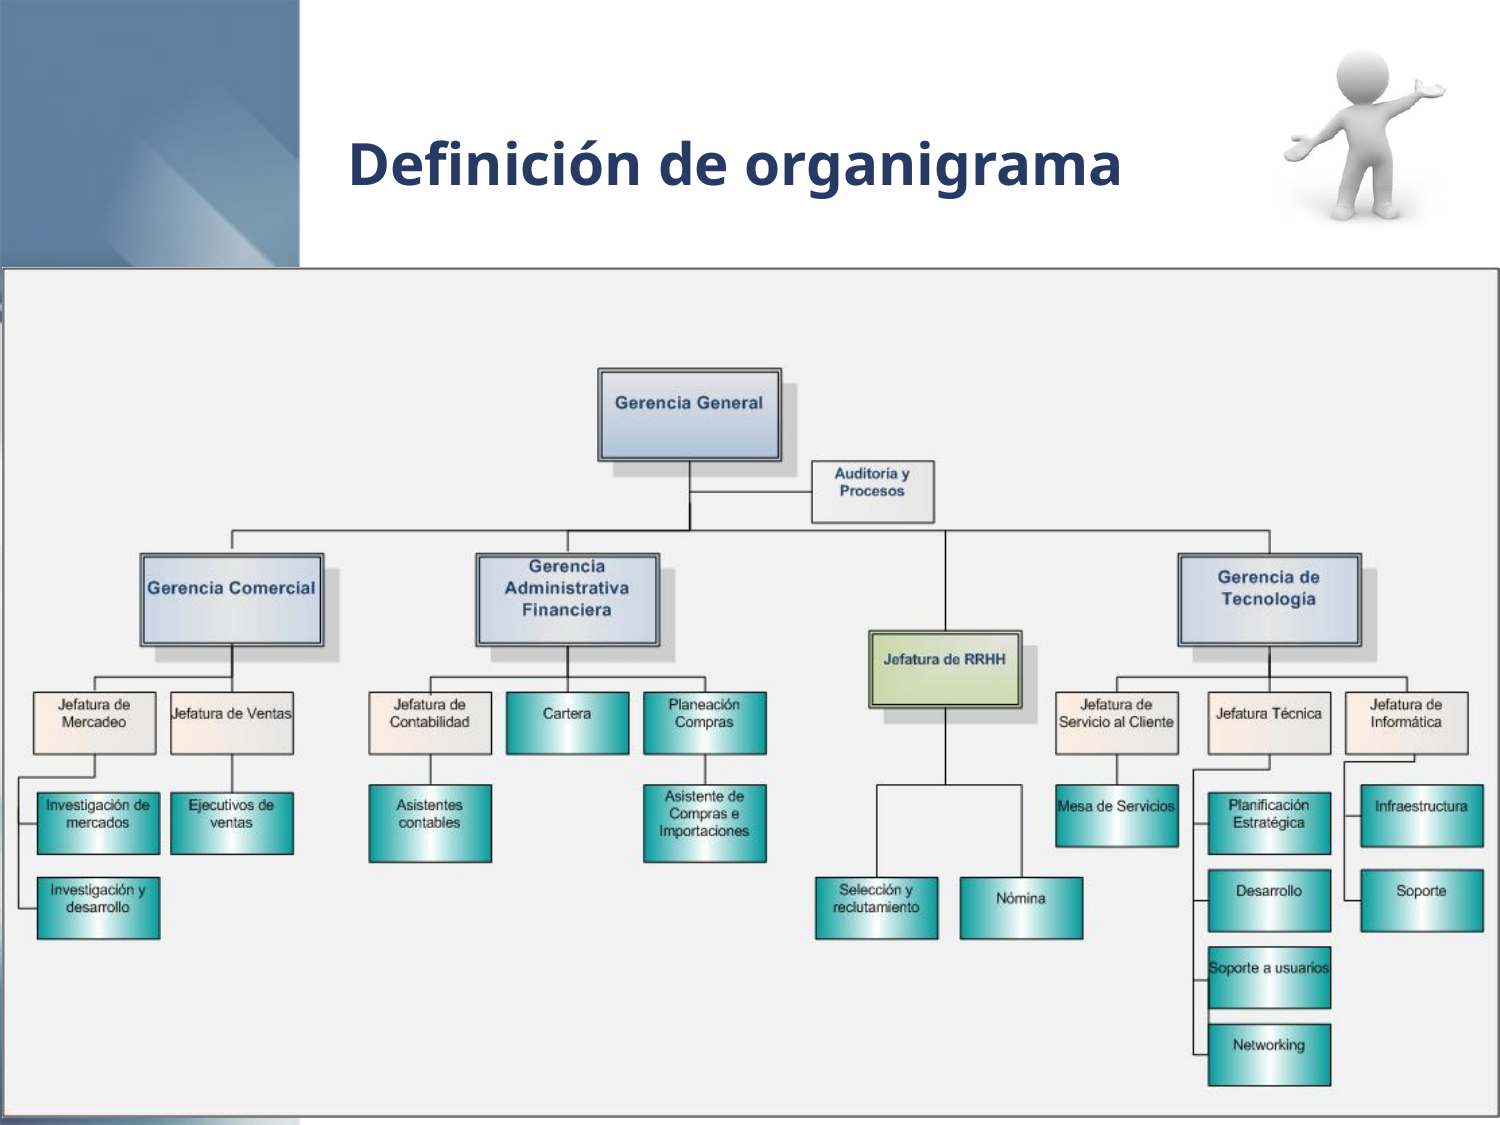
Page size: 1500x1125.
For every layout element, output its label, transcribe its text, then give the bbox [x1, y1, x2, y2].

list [1, 266, 1500, 1118]
picture [0, 0, 1500, 1125]
title Definición de organigrama [332, 67, 1447, 256]
